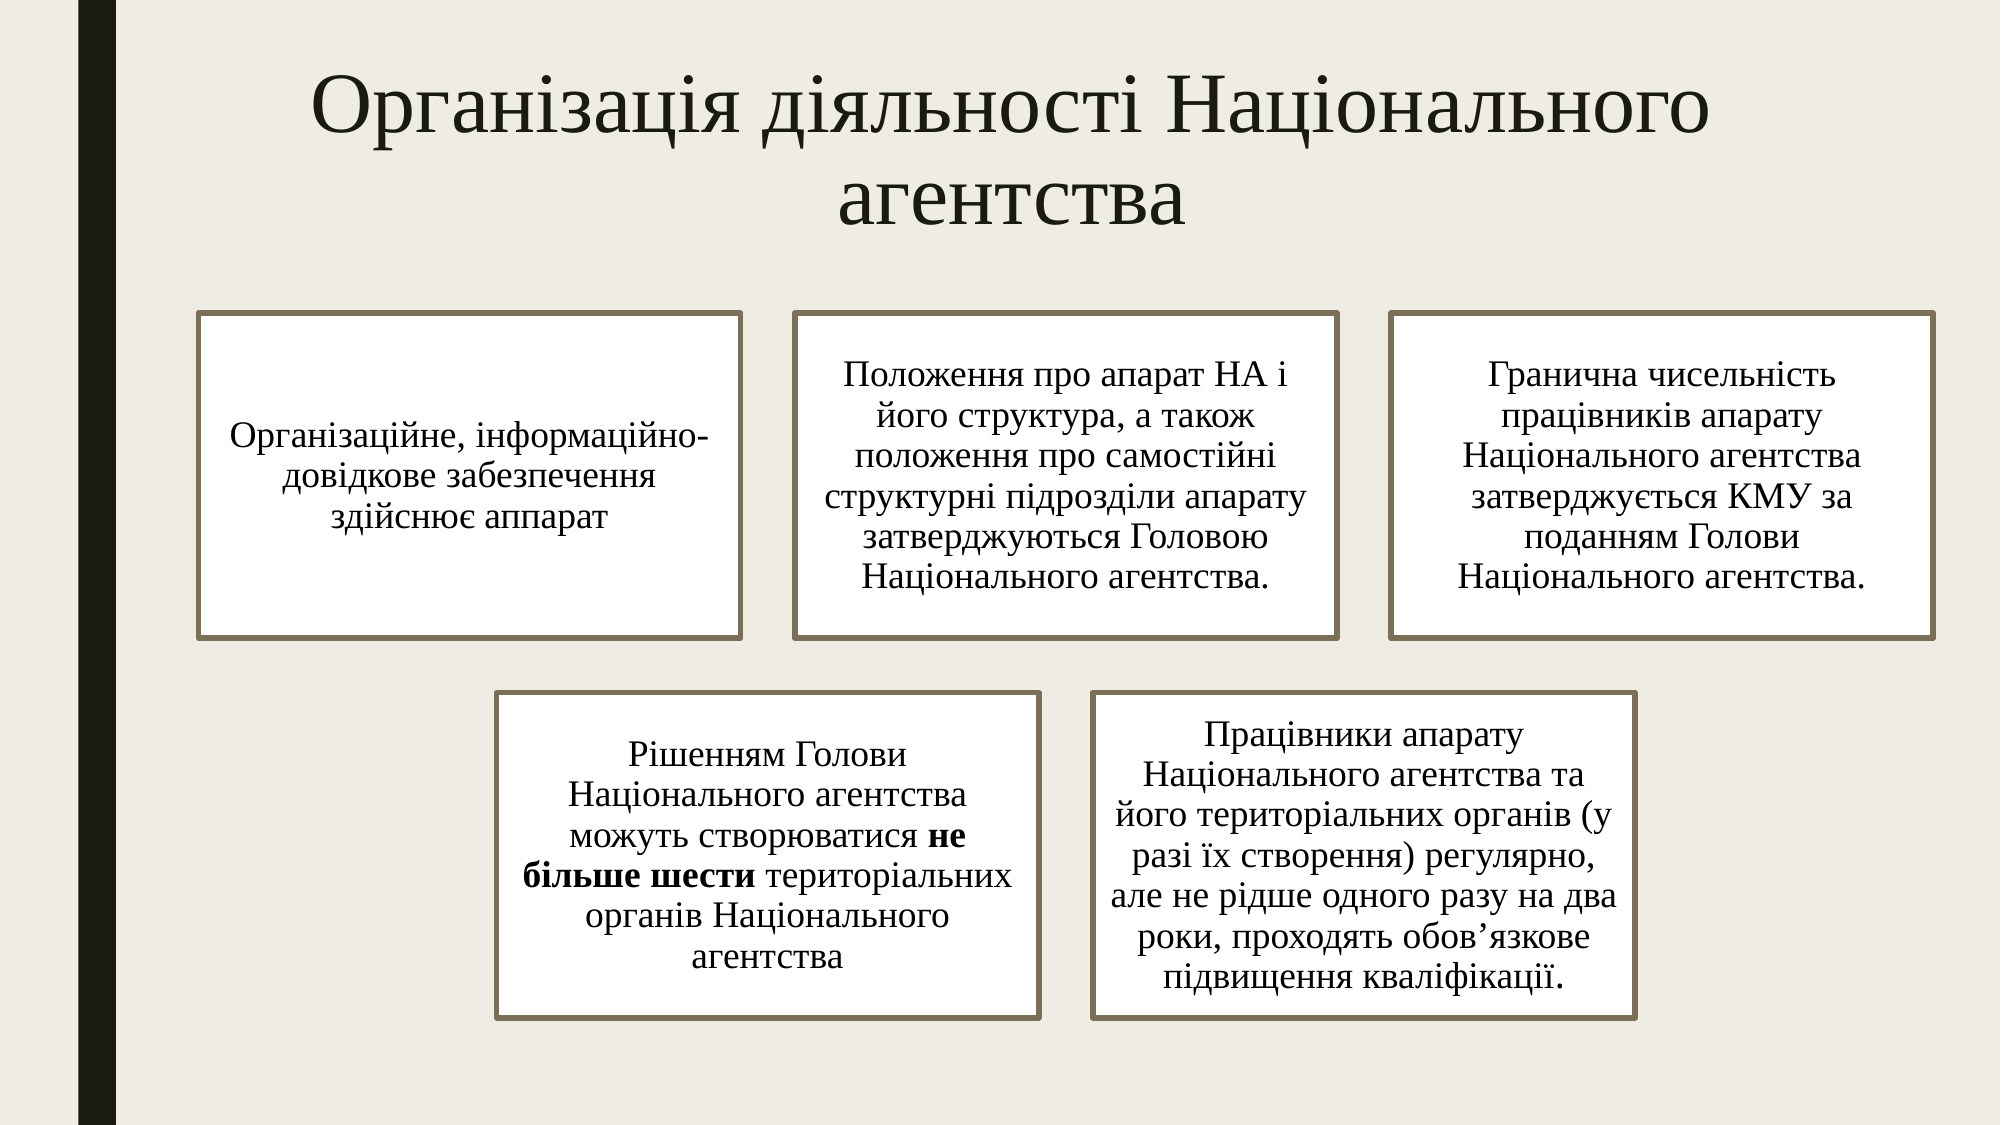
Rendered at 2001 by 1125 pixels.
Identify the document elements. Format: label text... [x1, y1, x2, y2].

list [198, 288, 1934, 1043]
title Організація діяльності Національного агентства [225, 51, 1800, 252]
